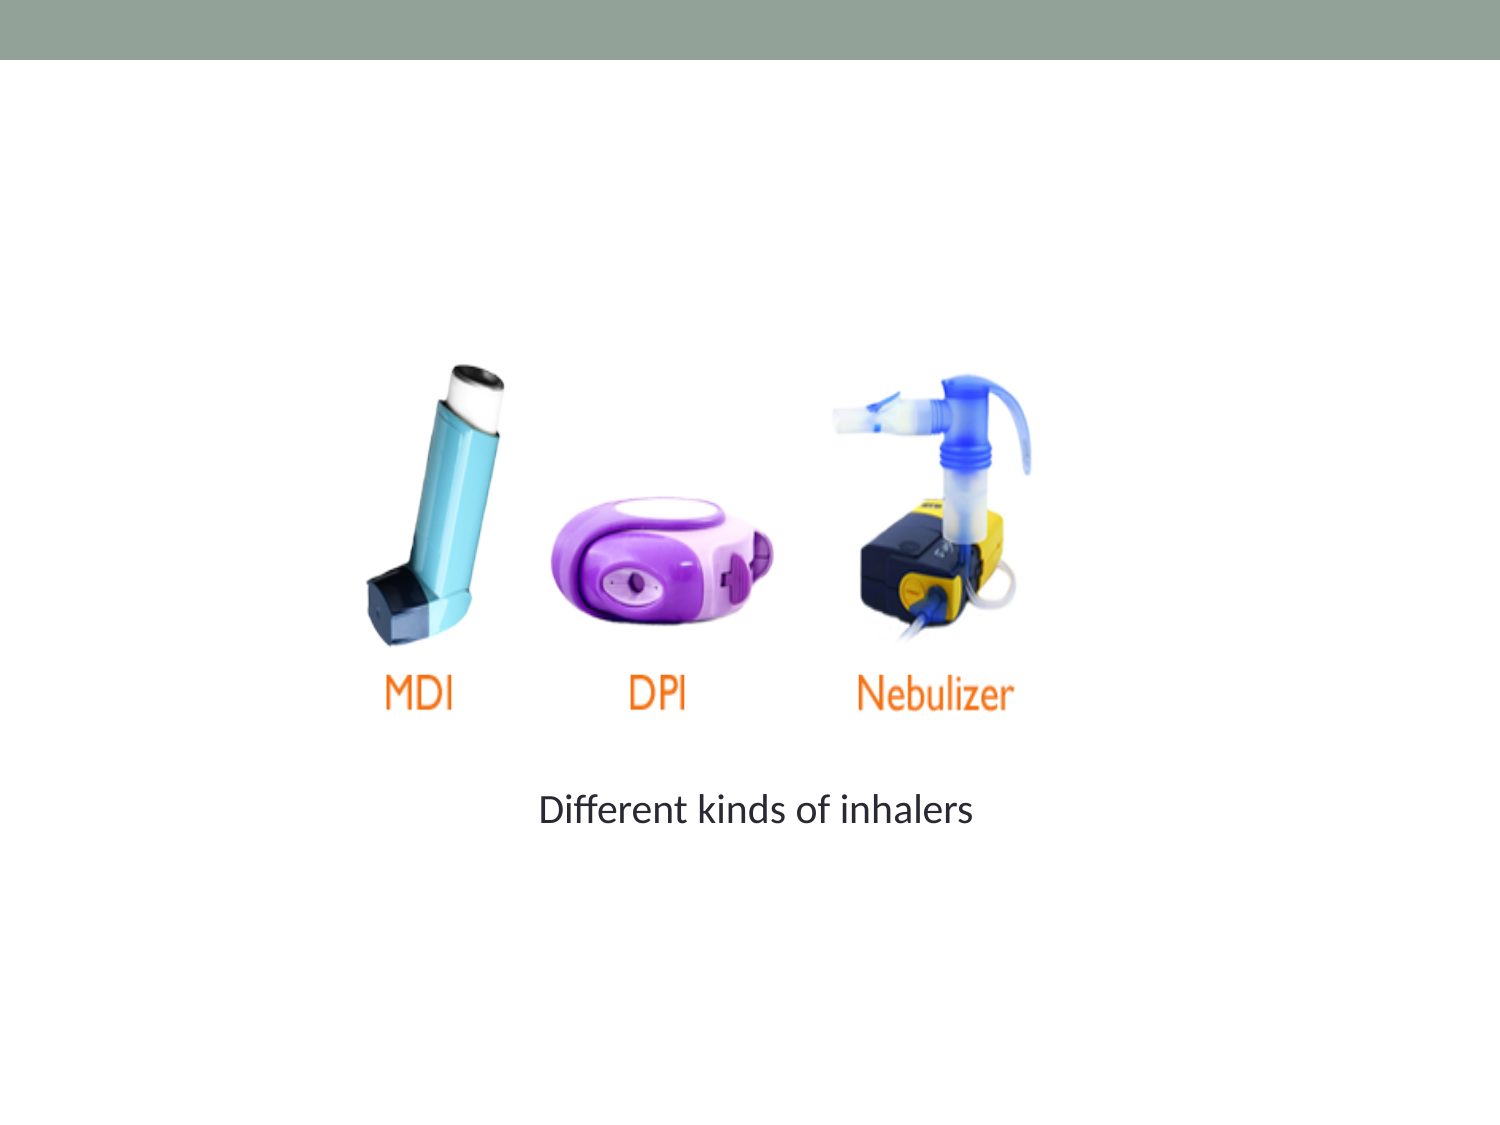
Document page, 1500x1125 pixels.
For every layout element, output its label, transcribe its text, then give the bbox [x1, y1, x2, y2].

picture [345, 350, 1064, 740]
text_box Different kinds of inhalers [523, 773, 1023, 839]
